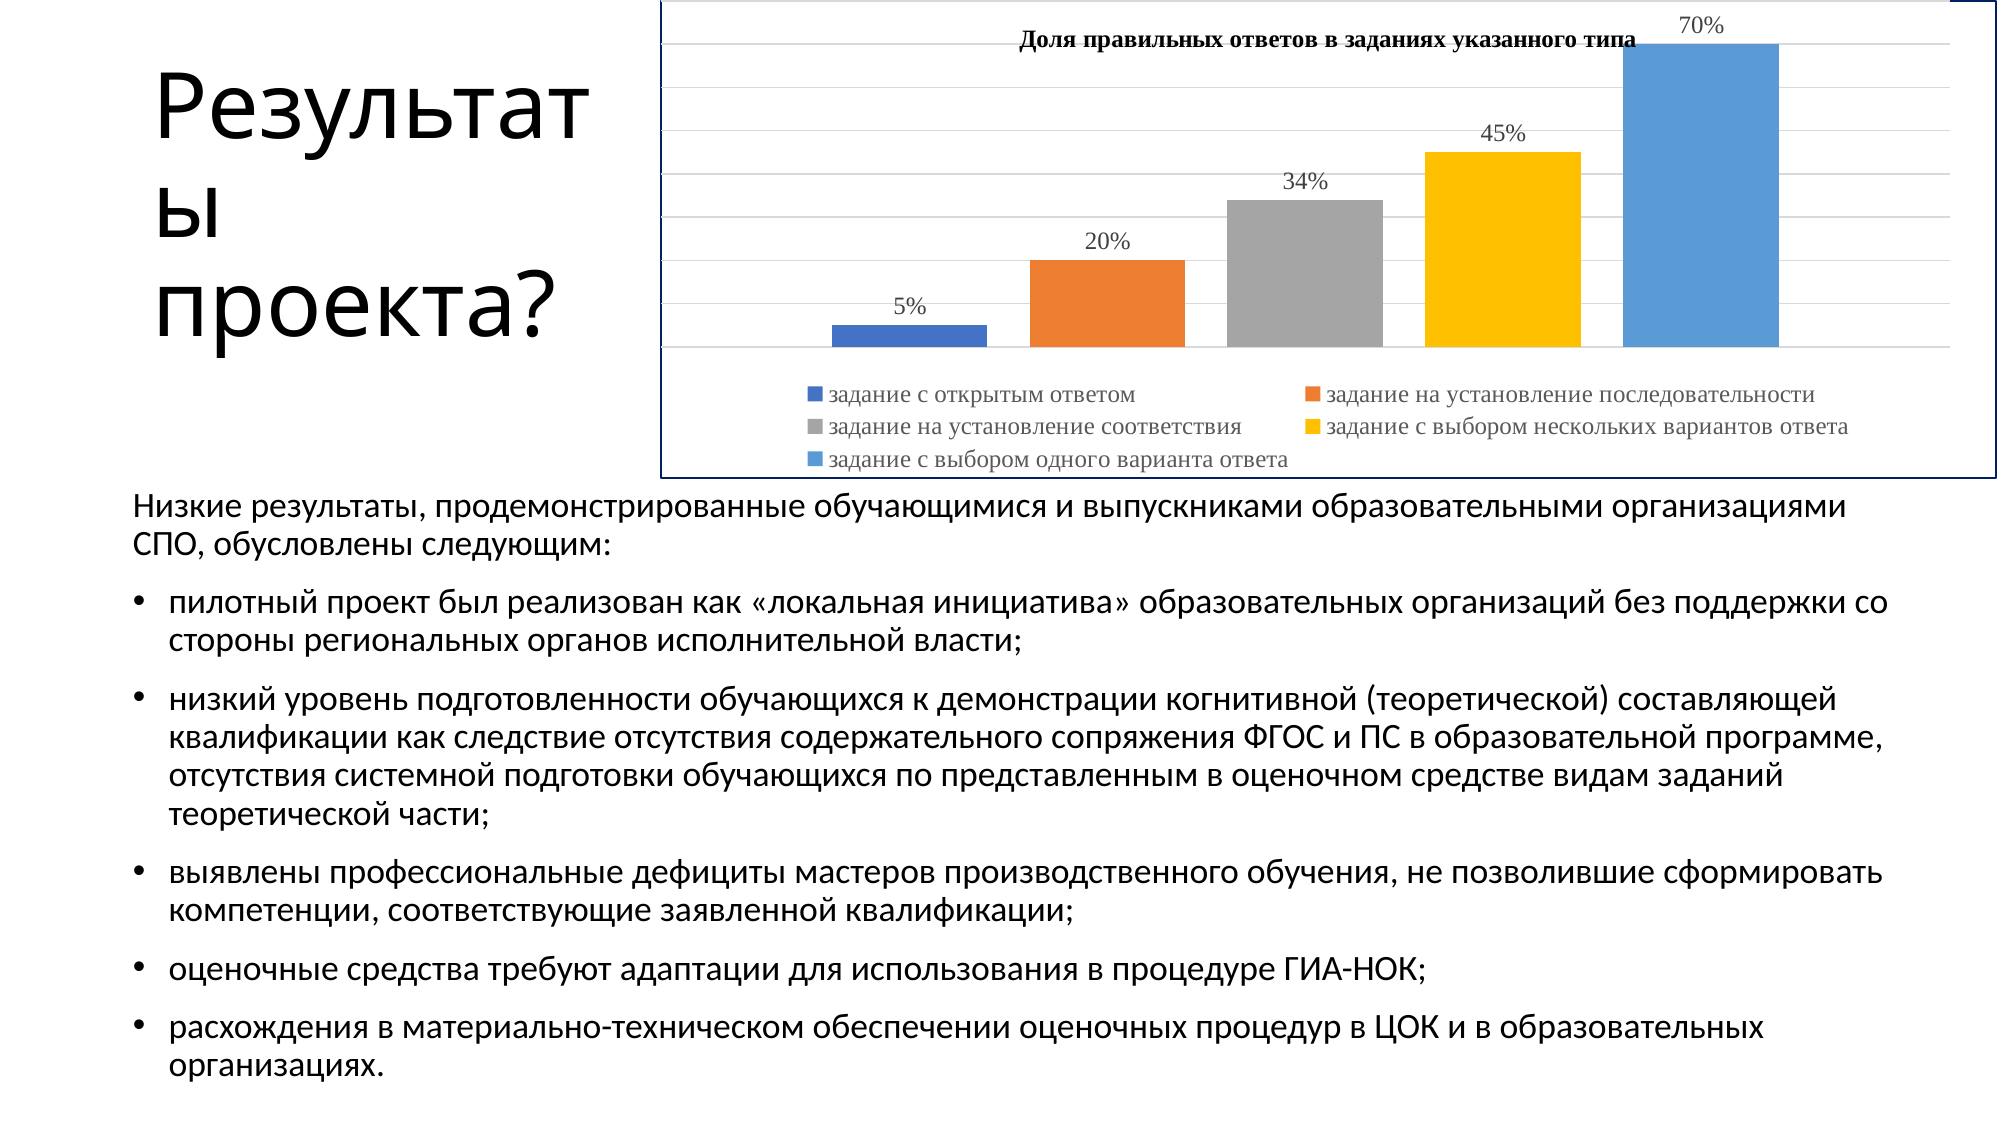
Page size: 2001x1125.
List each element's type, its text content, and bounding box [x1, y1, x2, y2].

list Низкие результаты, продемонстрированные обучающимися и выпускниками образовательными организациями СПО, обусловлены следующим: пилотный проект был реализован как «локальная инициатива» образовательных организаций без поддержки со стороны региональных органов исполнительной власти; низкий уровень подготовленности обучающихся к демонстрации когнитивной (теоретической) составляющей квалификации как следствие отсутствия содержательного сопряжения ФГОС и ПС в образовательной программе, отсутствия системной подготовки обучающихся по представленным в оценочном средстве видам заданий теоретической части; выявлены профессиональные дефициты мастеров производственного обучения, не позволившие сформировать компетенции, соответствующие заявленной квалификации; оценочные средства требуют адаптации для использования в процедуре ГИА-НОК; расхождения в материально-техническом обеспечении оценочных процедур в ЦОК и в образовательных организациях. [117, 478, 1943, 1097]
title Результаты проекта? [137, 59, 628, 357]
chart [660, 0, 1997, 479]
